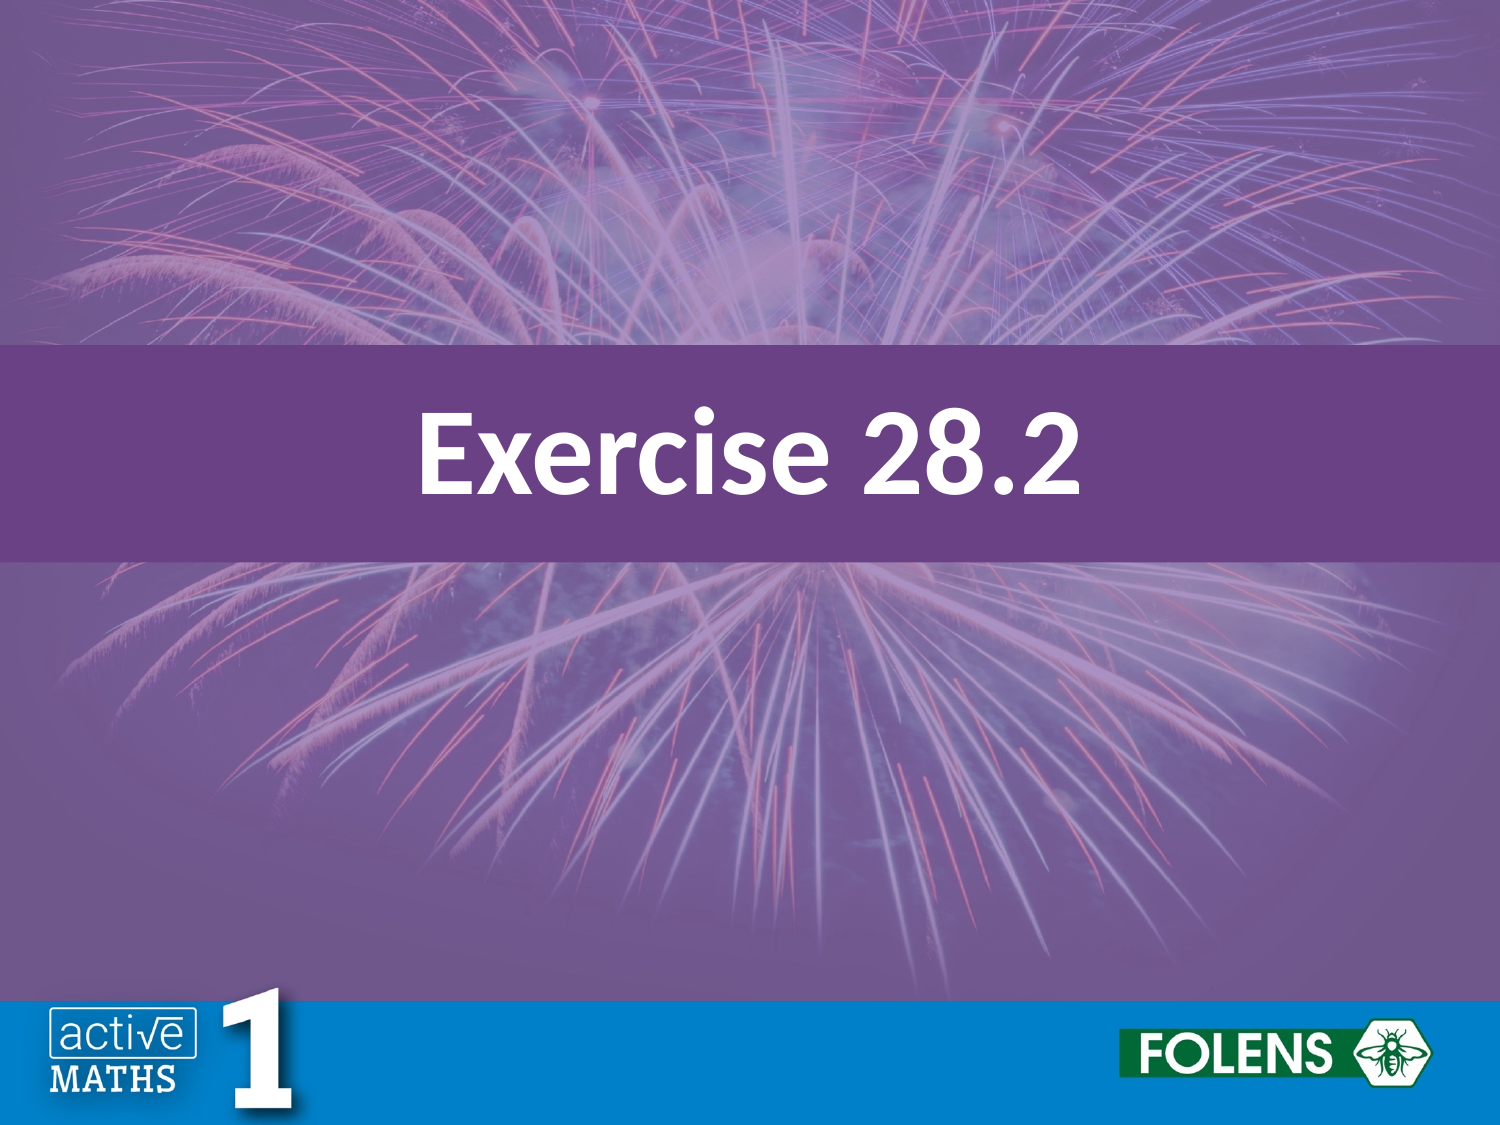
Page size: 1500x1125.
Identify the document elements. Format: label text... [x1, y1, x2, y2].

title Exercise 28.2 [0, 345, 1500, 563]
picture [0, 0, 1500, 345]
picture [0, 563, 1500, 1125]
